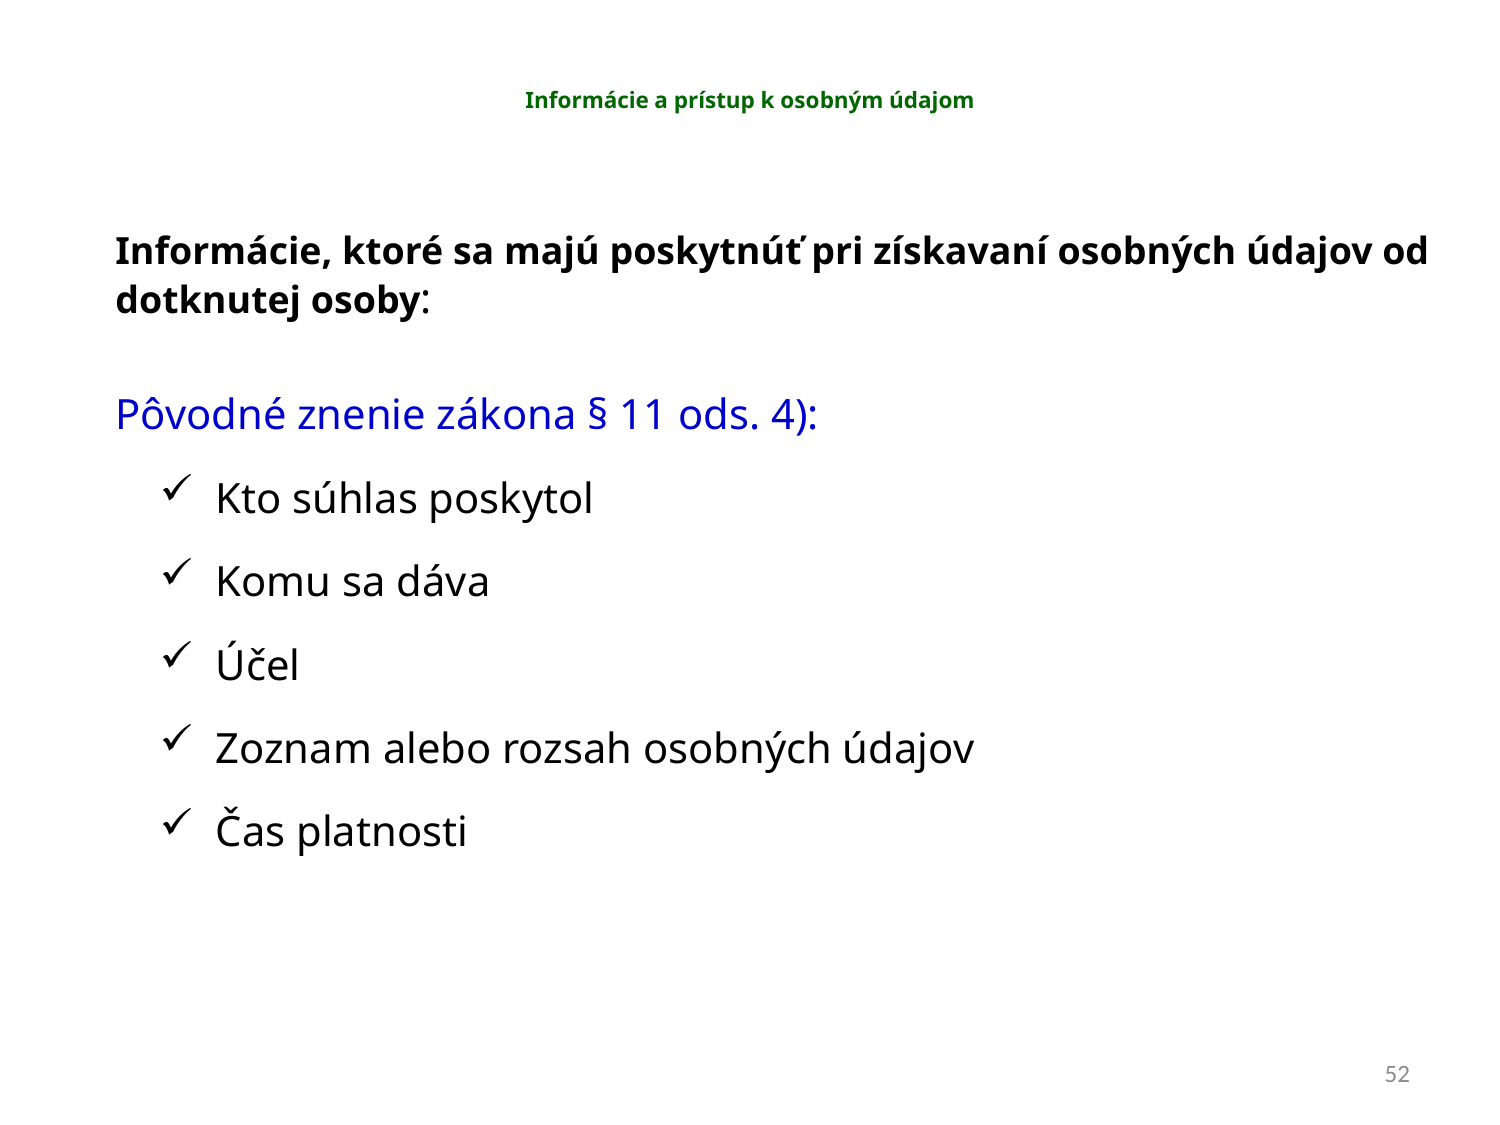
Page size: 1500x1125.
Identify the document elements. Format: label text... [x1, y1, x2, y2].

list Informácie, ktoré sa majú poskytnúť pri získavaní osobných údajov od dotknutej osoby: Pôvodné znenie zákona § 11 ods. 4): Kto súhlas poskytol Komu sa dáva Účel Zoznam alebo rozsah osobných údajov Čas platnosti [100, 160, 1451, 1083]
title Informácie a prístup k osobným údajom [75, 45, 1425, 161]
slide_number 52 [1074, 1042, 1425, 1103]
